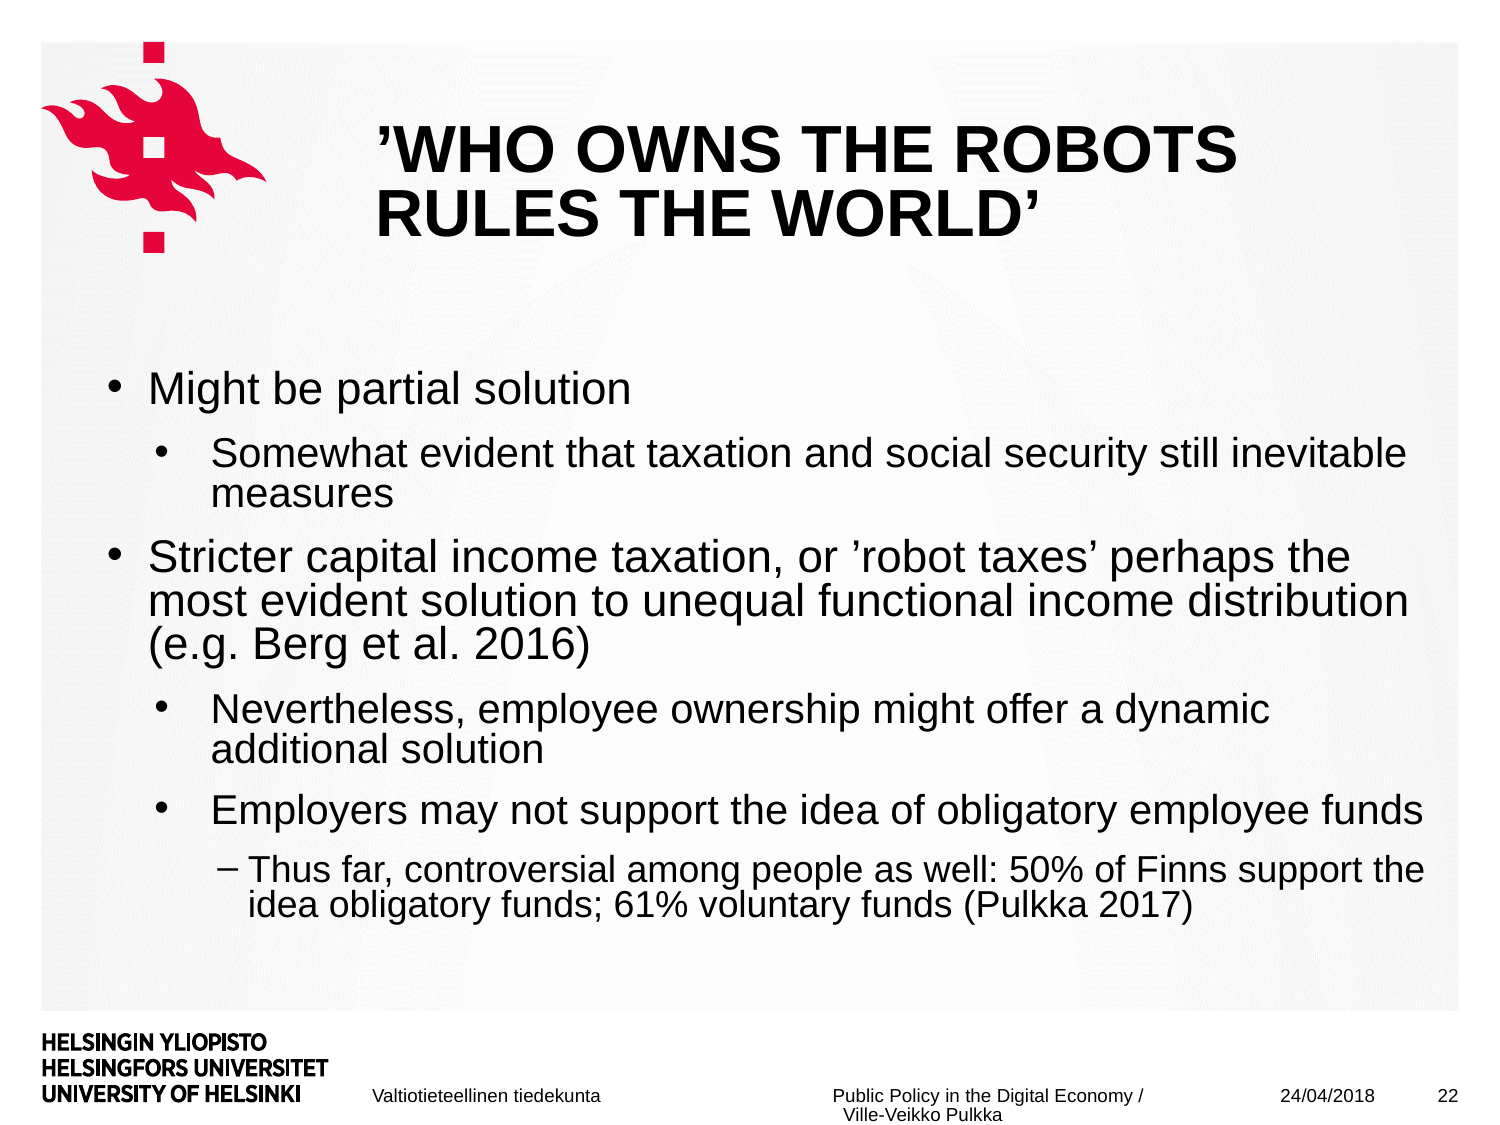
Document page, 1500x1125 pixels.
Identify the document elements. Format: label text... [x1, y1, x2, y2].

slide_number 22 [1374, 1010, 1459, 1106]
list Might be partial solution Somewhat evident that taxation and social security still inevitable measures Stricter capital income taxation, or ’robot taxes’ perhaps the most evident solution to unequal functional income distribution (e.g. Berg et al. 2016) Nevertheless, employee ownership might offer a dynamic additional solution Employers may not support the idea of obligatory employee funds Thus far, controversial among people as well: 50% of Finns support the idea obligatory funds; 61% voluntary funds (Pulkka 2017) [76, 361, 1453, 1000]
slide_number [1262, 1010, 1374, 1106]
picture [144, 137, 164, 158]
picture [41, 41, 1459, 1011]
footer Public Policy in the Digital Economy / Ville-Veikko Pulkka [832, 1011, 1294, 1107]
title ’Who owns the robots rules the world’ [359, 113, 1448, 319]
